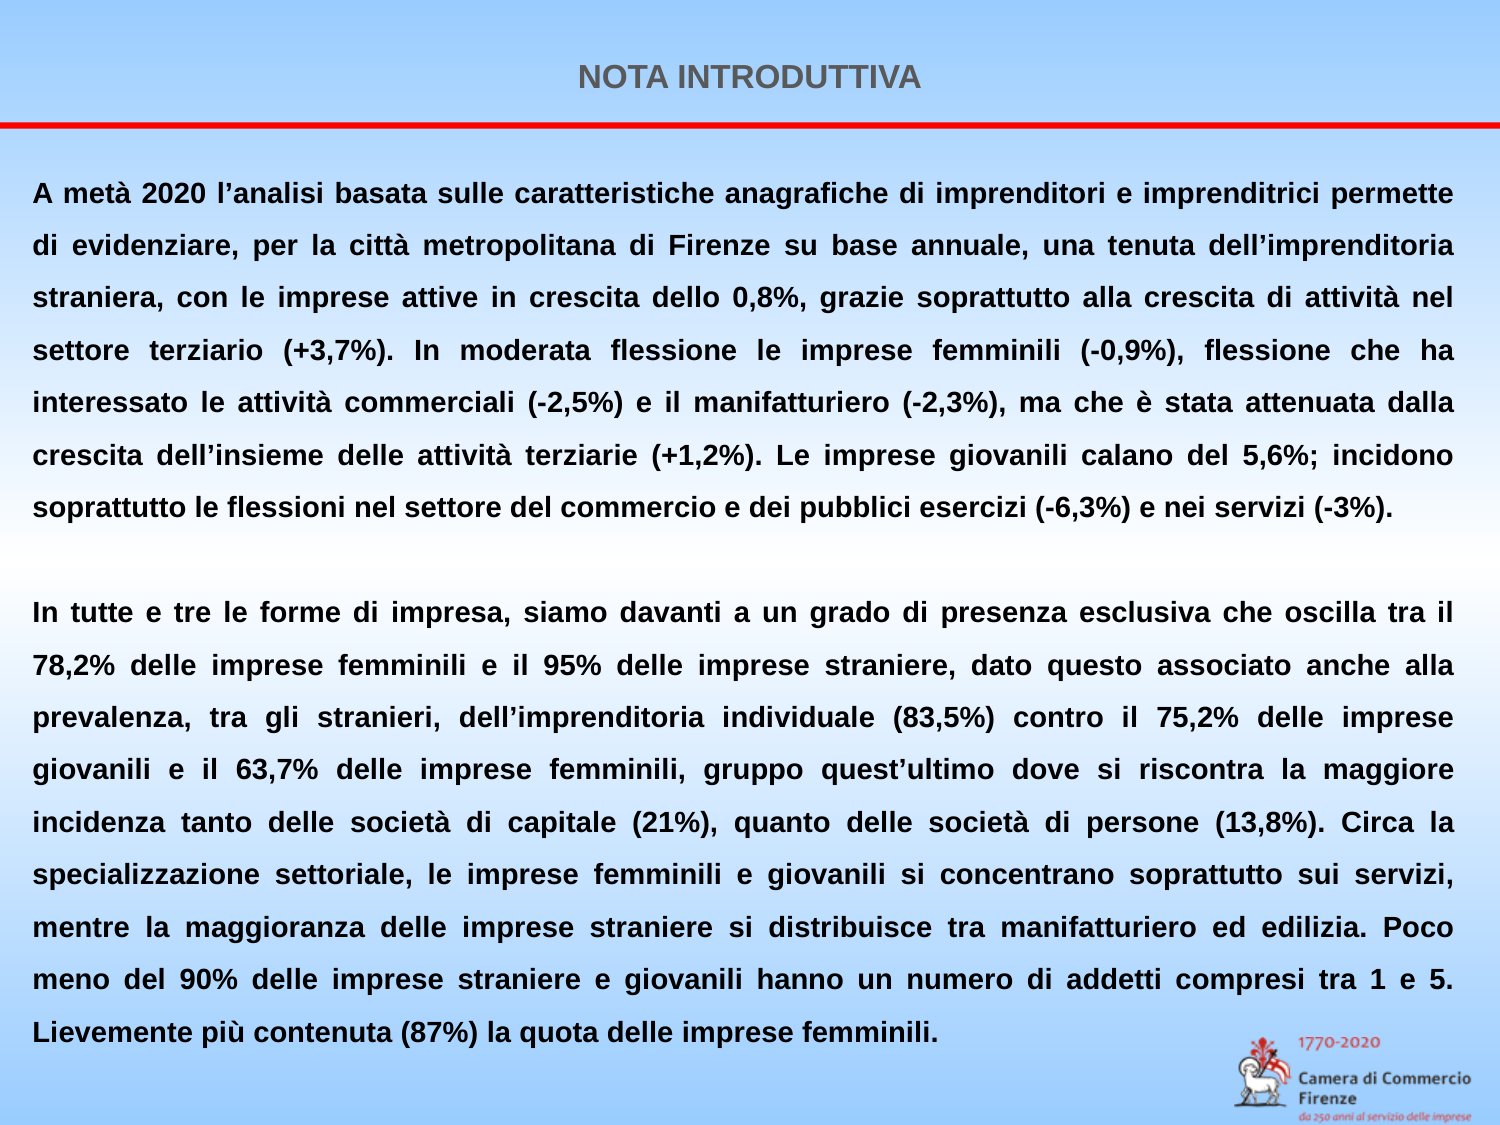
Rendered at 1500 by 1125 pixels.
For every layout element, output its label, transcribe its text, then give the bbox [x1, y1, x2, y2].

picture [1234, 1037, 1473, 1125]
text_box A metà 2020 l’analisi basata sulle caratteristiche anagrafiche di imprenditori e imprenditrici permette di evidenziare, per la città metropolitana di Firenze su base annuale, una tenuta dell’imprenditoria straniera, con le imprese attive in crescita dello 0,8%, grazie soprattutto alla crescita di attività nel settore terziario (+3,7%). In moderata flessione le imprese femminili (-0,9%), flessione che ha interessato le attività commerciali (-2,5%) e il manifatturiero (-2,3%), ma che è stata attenuata dalla crescita dell’insieme delle attività terziarie (+1,2%). Le imprese giovanili calano del 5,6%; incidono soprattutto le flessioni nel settore del commercio e dei pubblici esercizi (-6,3%) e nei servizi (-3%). In tutte e tre le forme di impresa, siamo davanti a un grado di presenza esclusiva che oscilla tra il 78,2% delle imprese femminili e il 95% delle imprese straniere, dato questo associato anche alla prevalenza, tra gli stranieri, dell’imprenditoria individuale (83,5%) contro il 75,2% delle imprese giovanili e il 63,7% delle imprese femminili, gruppo quest’ultimo dove si riscontra la maggiore incidenza tanto delle società di capitale (21%), quanto delle società di persone (13,8%). Circa la specializzazione settoriale, le imprese femminili e giovanili si concentrano soprattutto sui servizi, mentre la maggioranza delle imprese straniere si distribuisce tra manifatturiero ed edilizia. Poco meno del 90% delle imprese straniere e giovanili hanno un numero di addetti compresi tra 1 e 5. Lievemente più contenuta (87%) la quota delle imprese femminili. [17, 148, 1471, 1056]
text_box NOTA INTRODUTTIVA [0, 30, 1500, 119]
